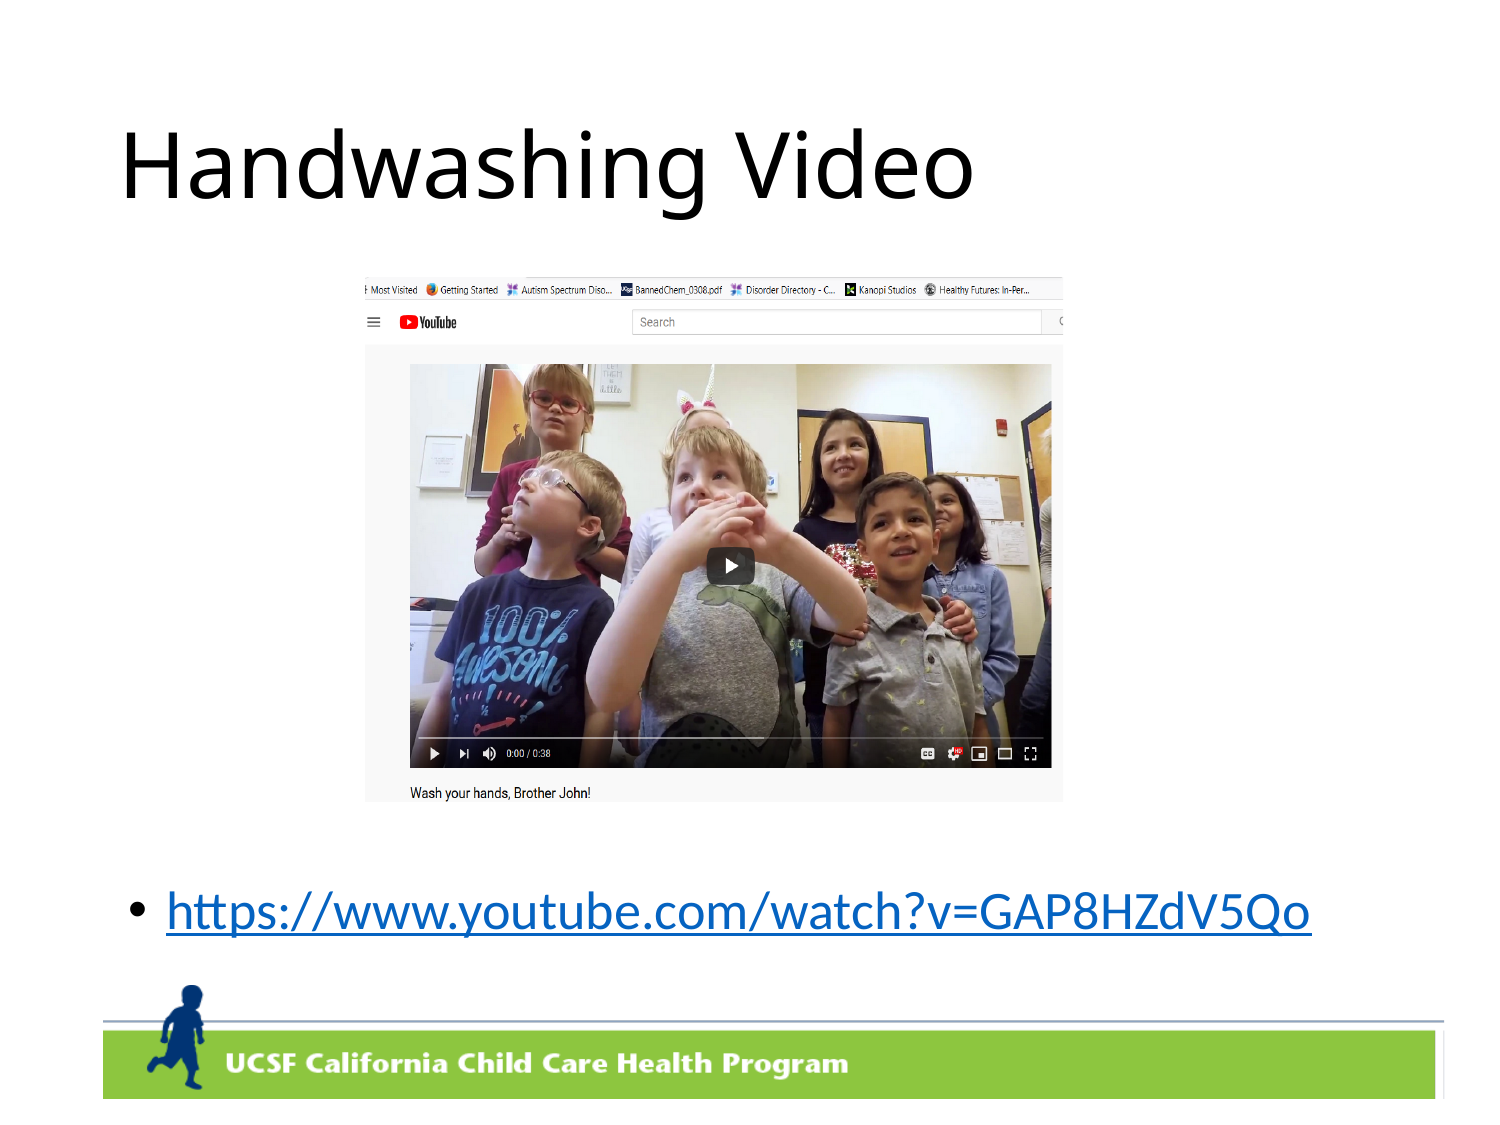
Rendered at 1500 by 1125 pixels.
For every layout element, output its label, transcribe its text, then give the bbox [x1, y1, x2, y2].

picture [364, 277, 1064, 802]
title Handwashing Video [103, 59, 1397, 278]
list https://www.youtube.com/watch?v=GAP8HZdV5Qo [113, 246, 1408, 960]
picture [103, 985, 1445, 1099]
